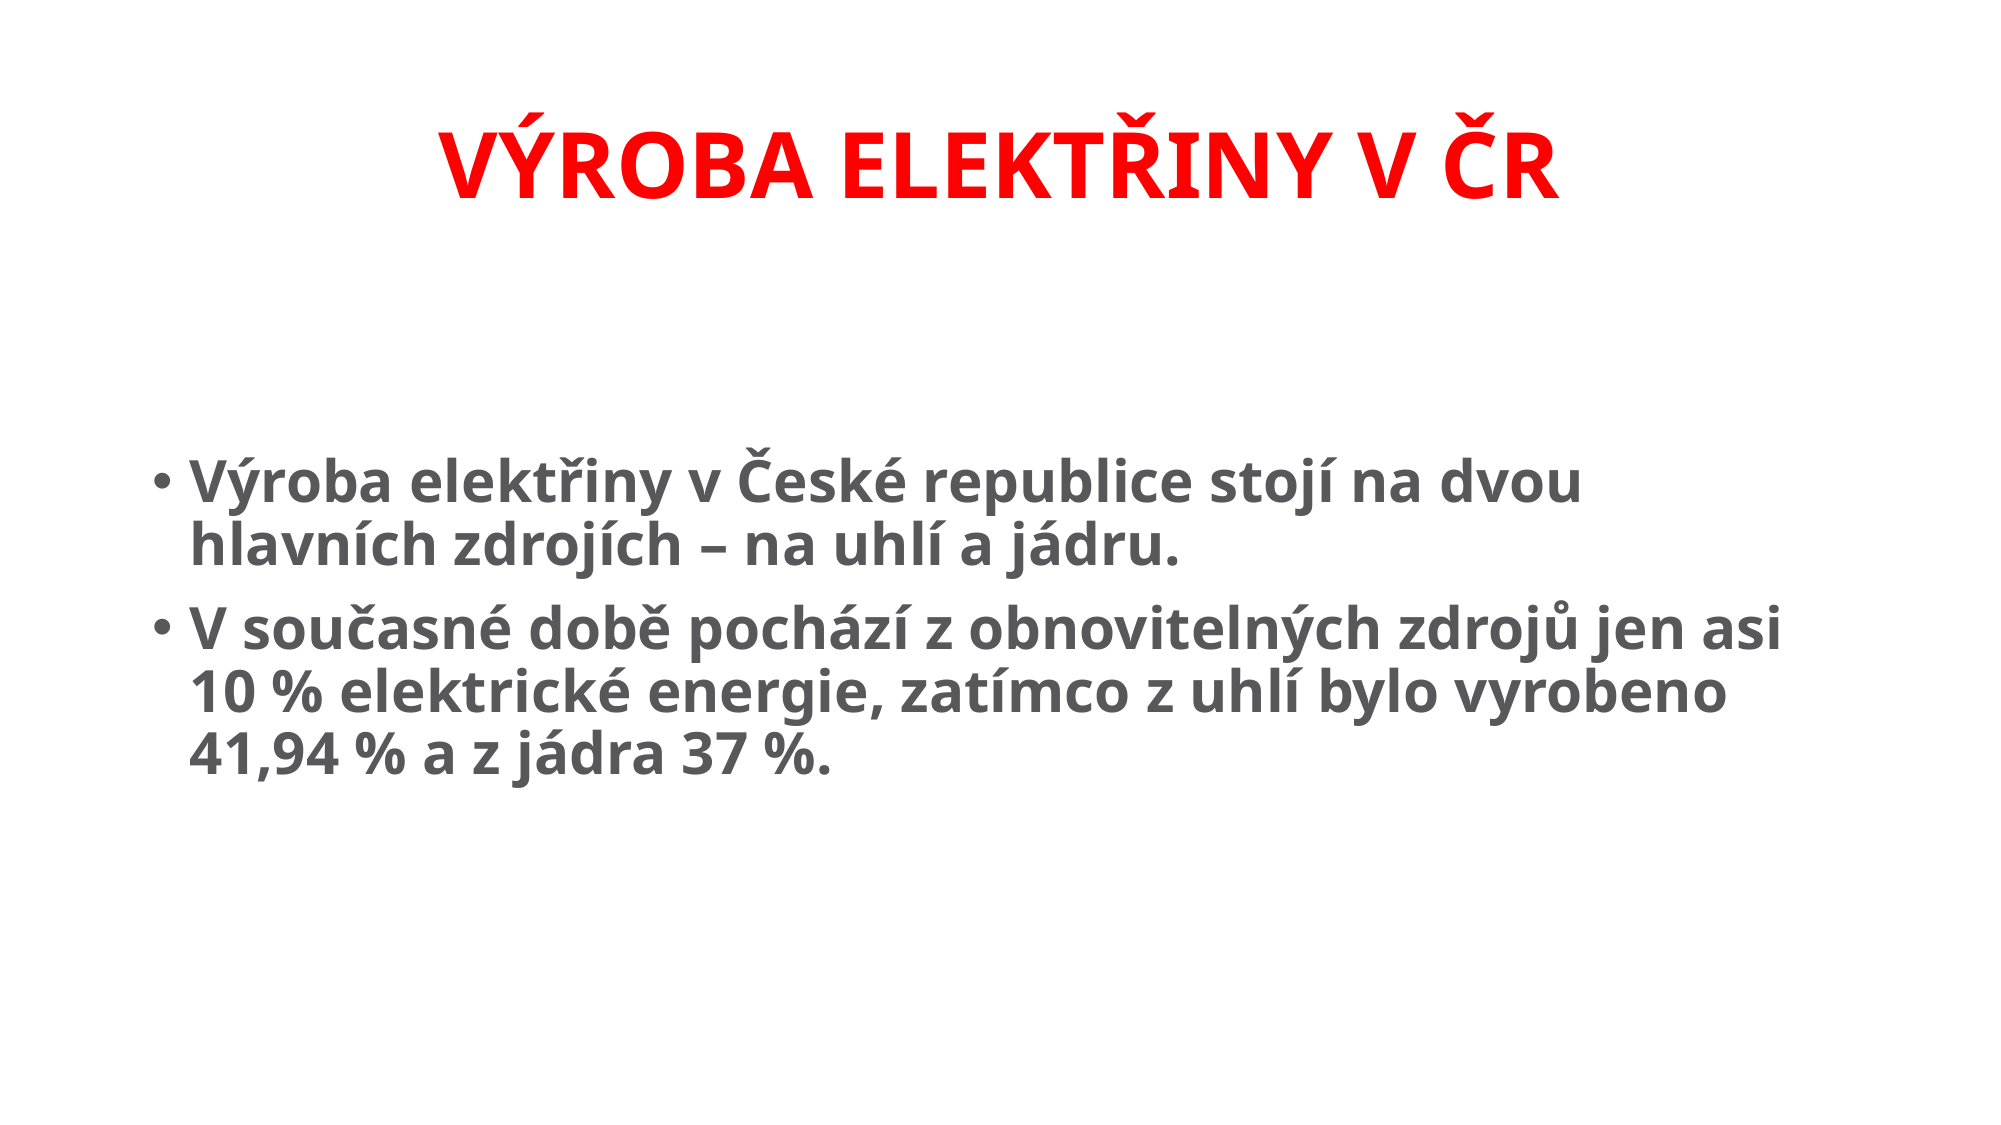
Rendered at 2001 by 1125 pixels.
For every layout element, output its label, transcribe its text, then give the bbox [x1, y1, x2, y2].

list Výroba elektřiny v České republice stojí na dvou hlavních zdrojích – na uhlí a jádru. V současné době pochází z obnovitelných zdrojů jen asi 10 % elektrické energie, zatímco z uhlí bylo vyrobeno 41,94 % a z jádra 37 %. [137, 444, 1863, 841]
title VÝROBA ELEKTŘINY V ČR [137, 59, 1863, 278]
